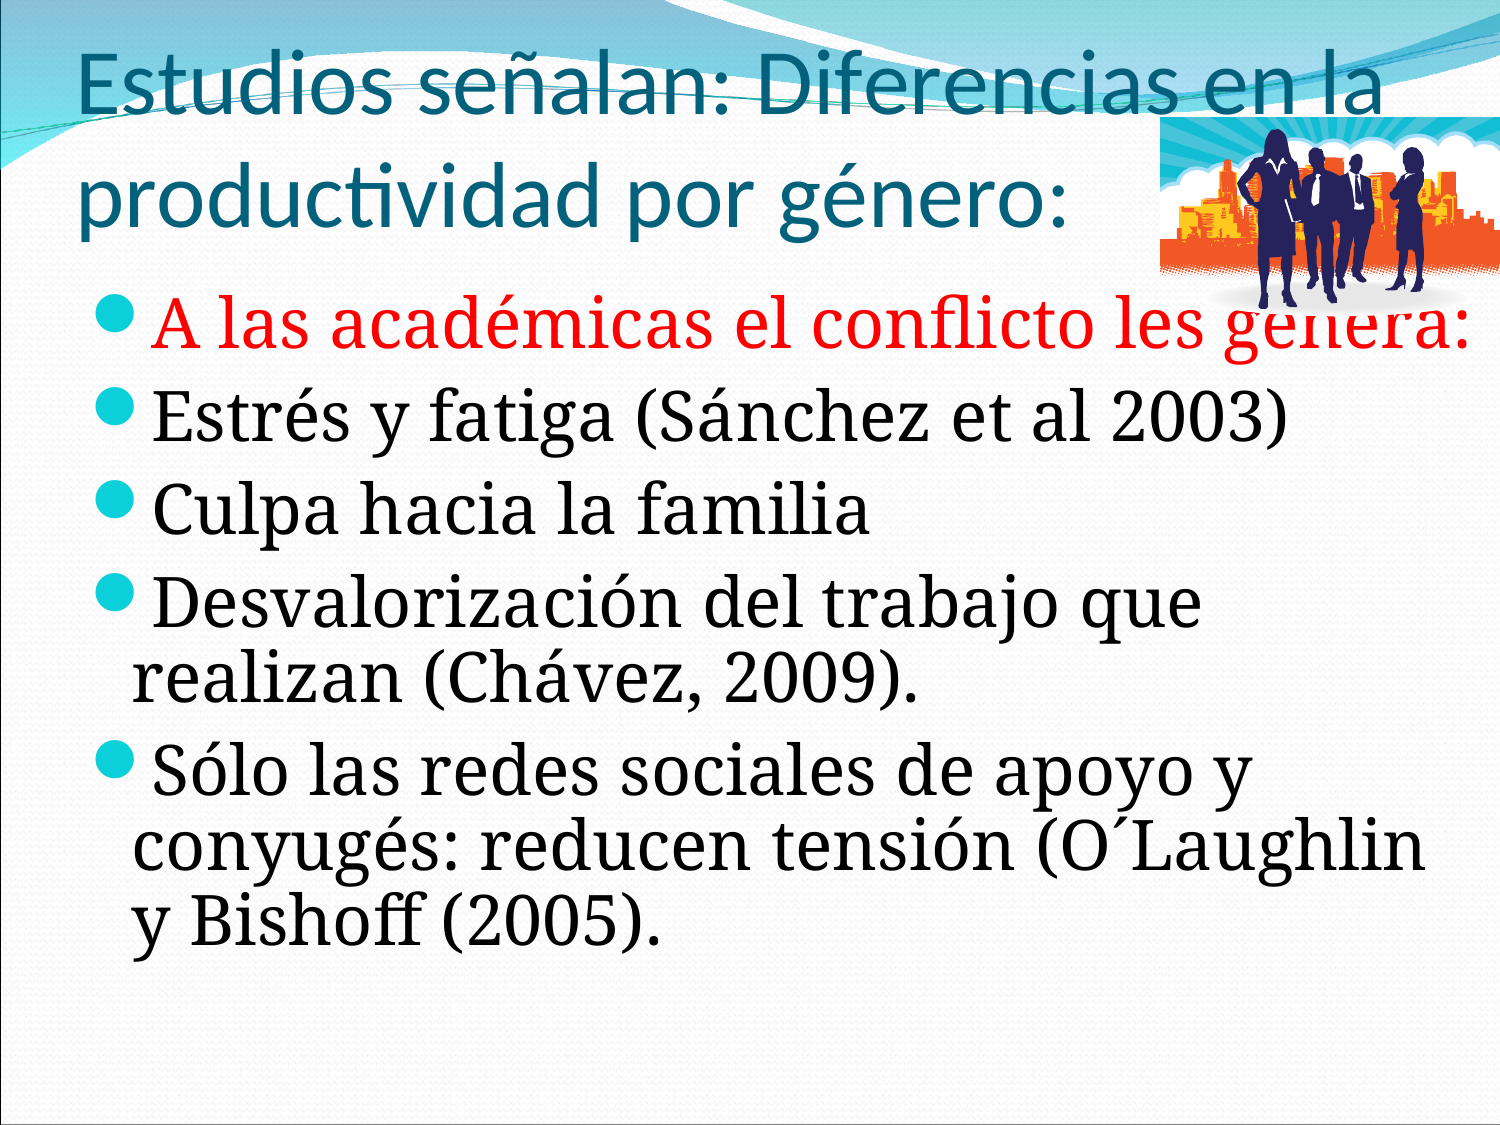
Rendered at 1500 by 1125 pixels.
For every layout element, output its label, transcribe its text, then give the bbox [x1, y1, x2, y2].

title Estudios señalan: Diferencias en la productividad por género: [75, 0, 1425, 246]
text_box A las académicas el conflicto les genera: Estrés y fatiga (Sánchez et al 2003) Culpa hacia la familia Desvalorización del trabajo que realizan (Chávez, 2009). Sólo las redes sociales de apoyo y conyugés: reducen tensión (O´Laughlin y Bishoff (2005). [74, 281, 1500, 1038]
picture [0, 0, 1500, 1125]
